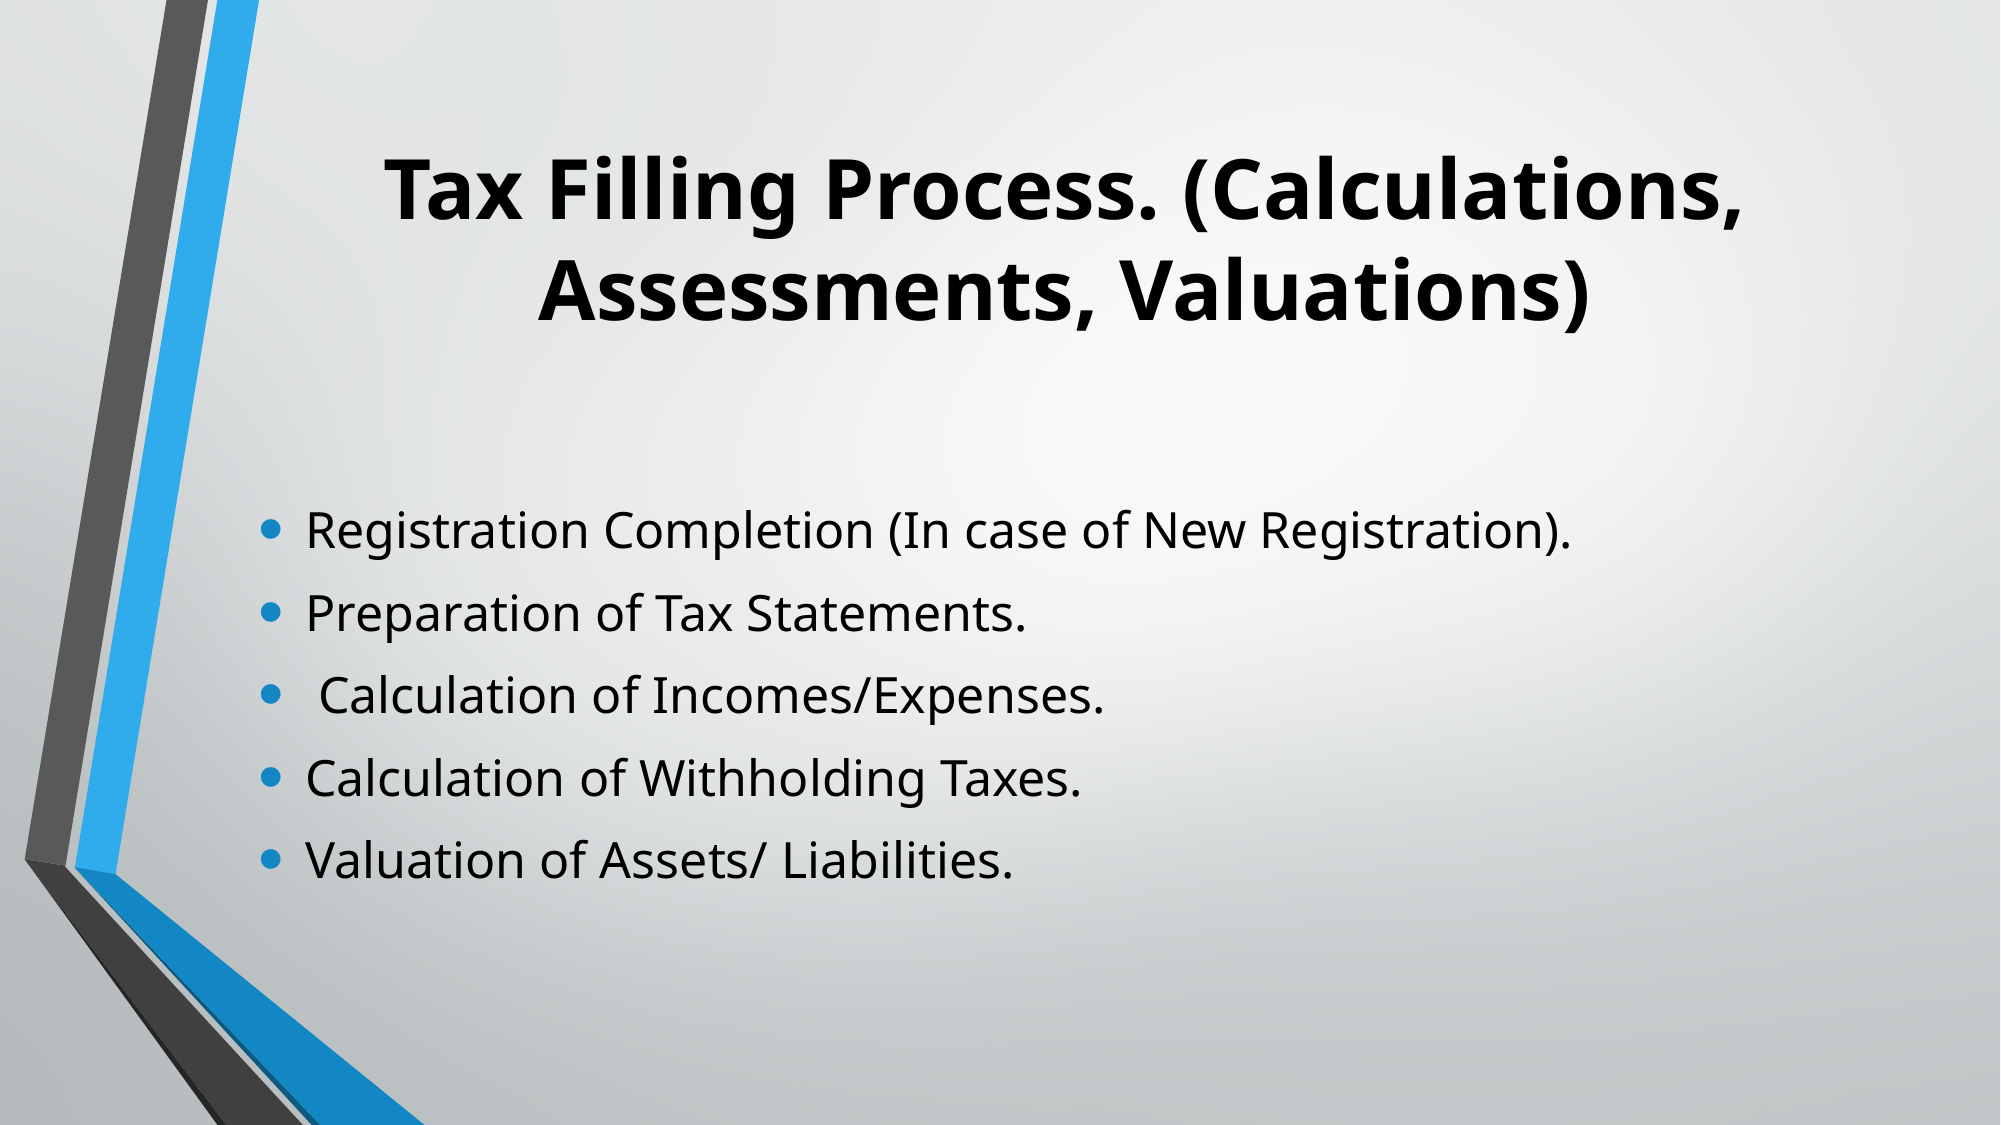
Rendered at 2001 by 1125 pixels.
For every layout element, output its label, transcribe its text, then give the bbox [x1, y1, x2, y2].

list Registration Completion (In case of New Registration). Preparation of Tax Statements. Calculation of Incomes/Expenses. Calculation of Withholding Taxes. Valuation of Assets/ Liabilities. [243, 437, 1887, 950]
title Tax Filling Process. (Calculations, Assessments, Valuations) [243, 112, 1887, 362]
